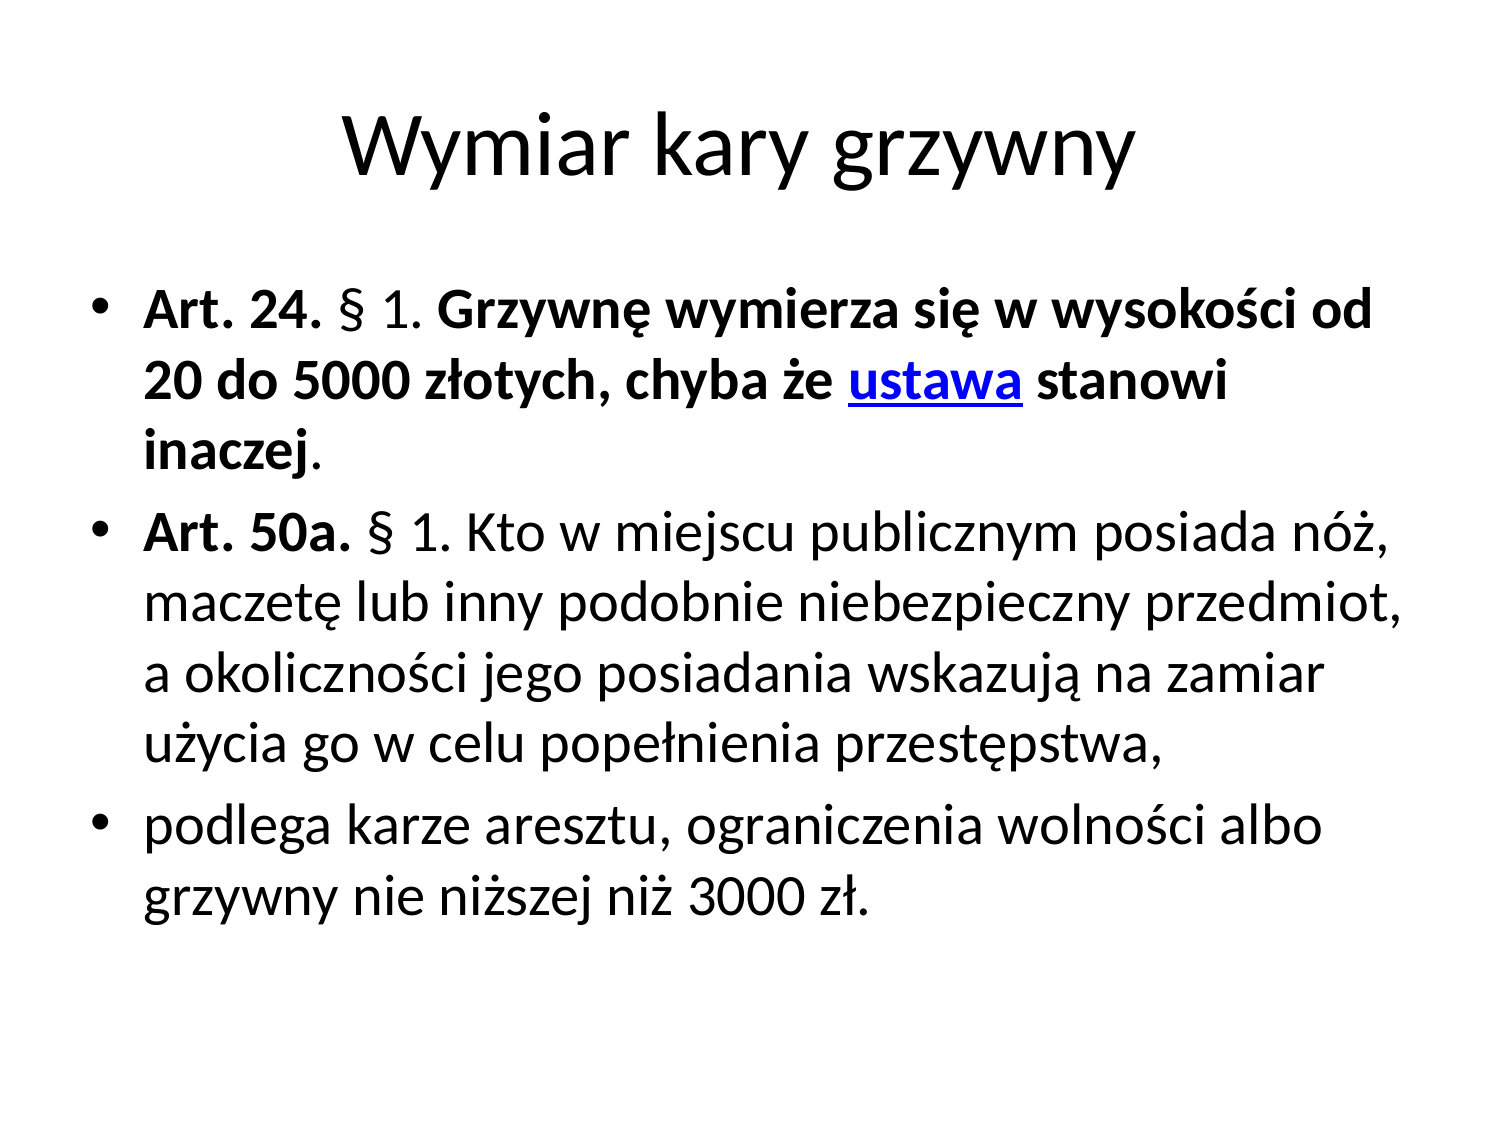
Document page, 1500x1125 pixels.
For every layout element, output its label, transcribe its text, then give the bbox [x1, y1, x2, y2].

list Art. 24. § 1. Grzywnę wymierza się w wysokości od 20 do 5000 złotych, chyba że ustawa stanowi inaczej. Art. 50a. § 1. Kto w miejscu publicznym posiada nóż, maczetę lub inny podobnie niebezpieczny przedmiot, a okoliczności jego posiadania wskazują na zamiar użycia go w celu popełnienia przestępstwa, podlega karze aresztu, ograniczenia wolności albo grzywny nie niższej niż 3000 zł. [75, 262, 1425, 1005]
title Wymiar kary grzywny [75, 45, 1425, 233]
